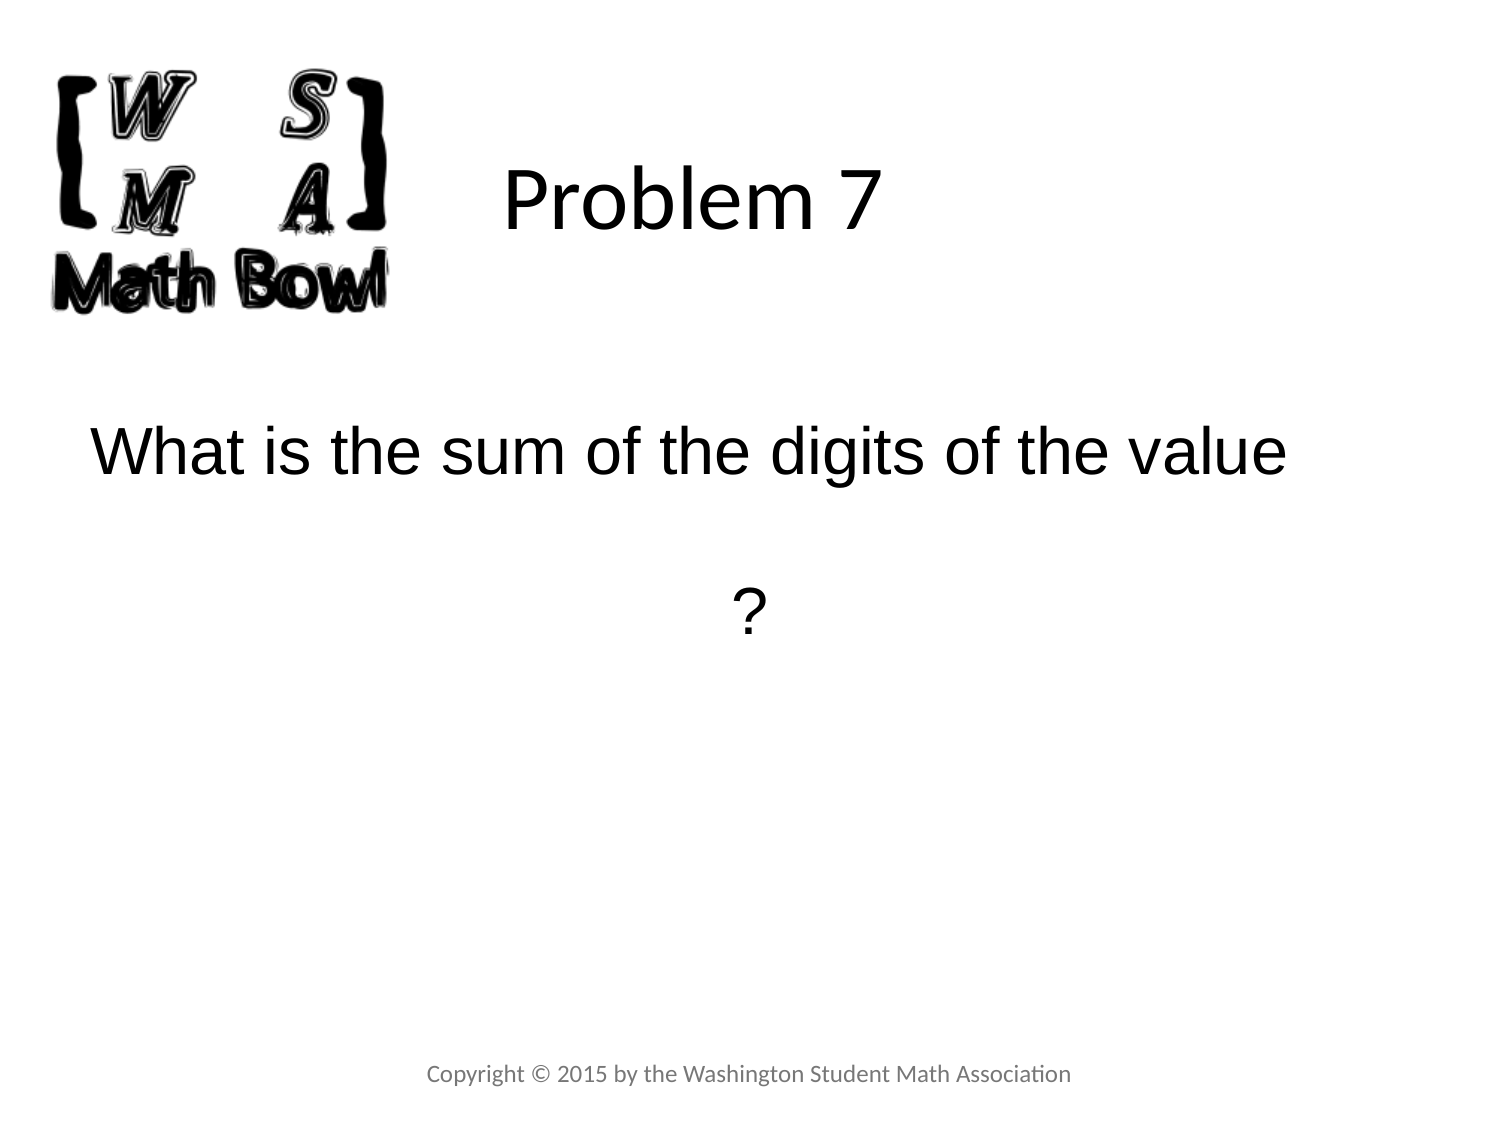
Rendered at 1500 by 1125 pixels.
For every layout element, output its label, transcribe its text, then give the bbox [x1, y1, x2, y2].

text_box Copyright © 2015 by the Washington Student Math Association [374, 1050, 1125, 1096]
picture [48, 62, 401, 324]
title Problem 7 [487, 99, 1400, 287]
